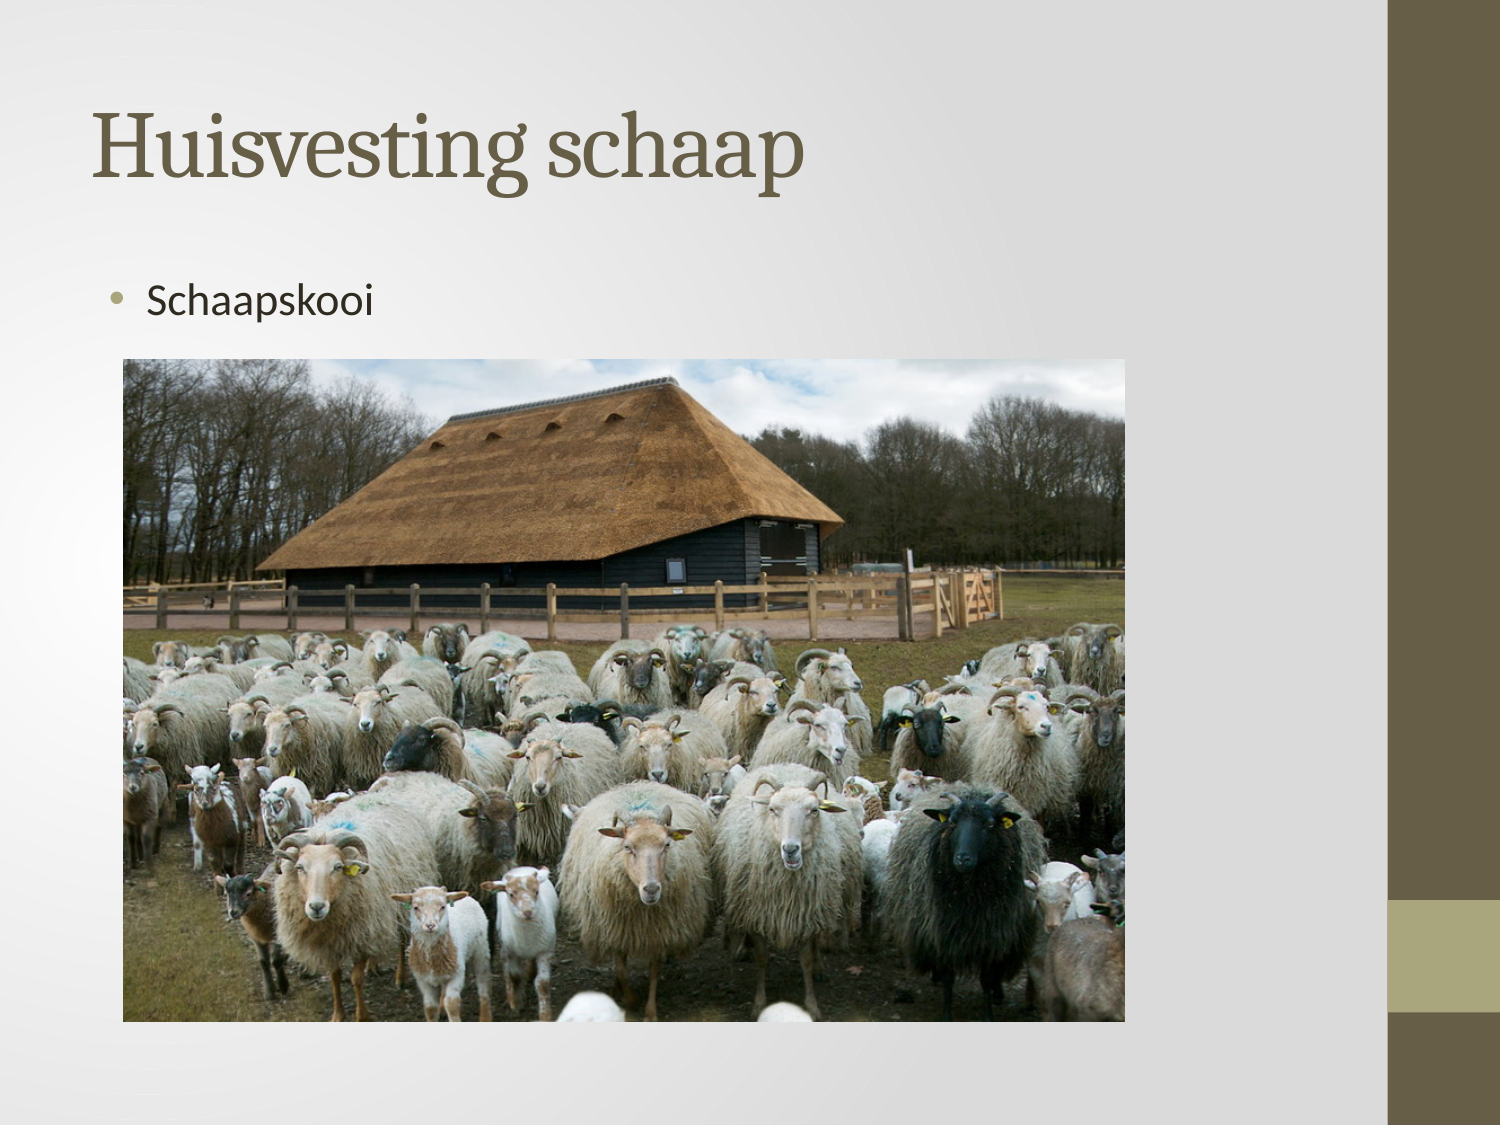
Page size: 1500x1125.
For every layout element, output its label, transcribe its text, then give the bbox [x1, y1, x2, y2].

list Schaapskooi [75, 262, 1325, 1050]
picture [123, 358, 1126, 1023]
title Huisvesting schaap [75, 45, 1325, 233]
